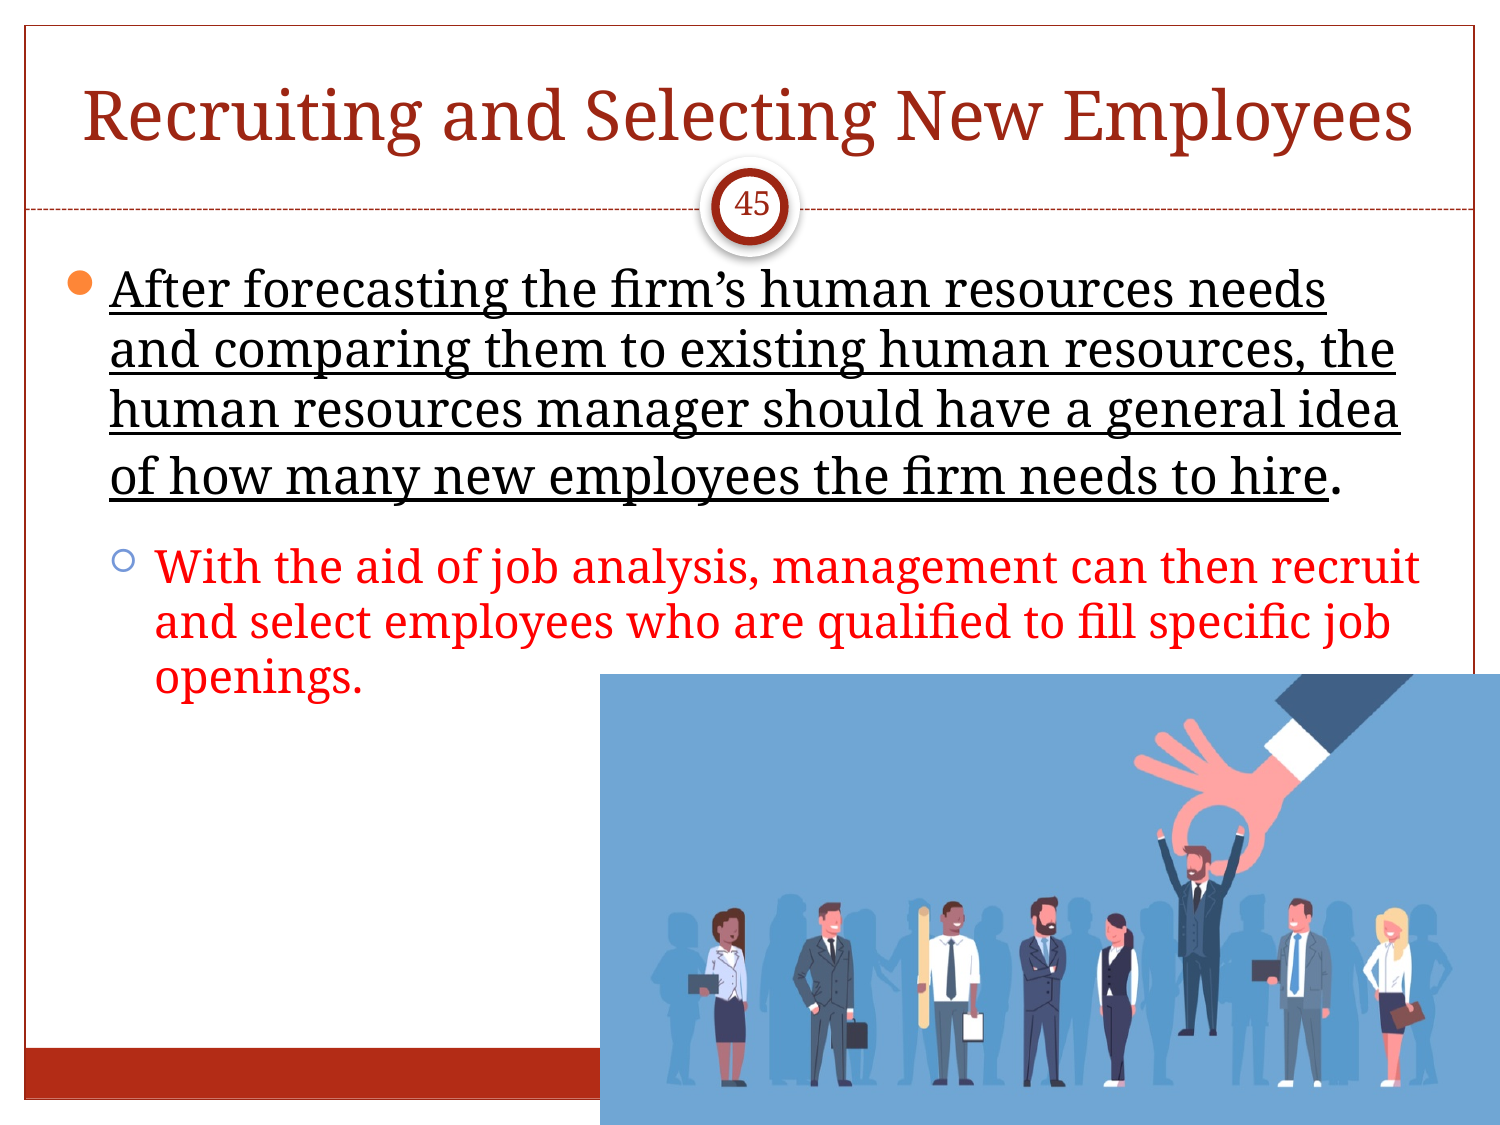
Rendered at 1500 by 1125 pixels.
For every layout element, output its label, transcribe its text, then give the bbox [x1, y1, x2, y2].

picture [599, 674, 1500, 1125]
title Recruiting and Selecting New Employees [49, 37, 1450, 162]
list After forecasting the firm’s human resources needs and comparing them to existing human resources, the human resources manager should have a general idea of how many new employees the firm needs to hire. With the aid of job analysis, management can then recruit and select employees who are qualified to fill specific job openings. [49, 250, 1445, 1001]
slide_number 45 [715, 168, 791, 241]
